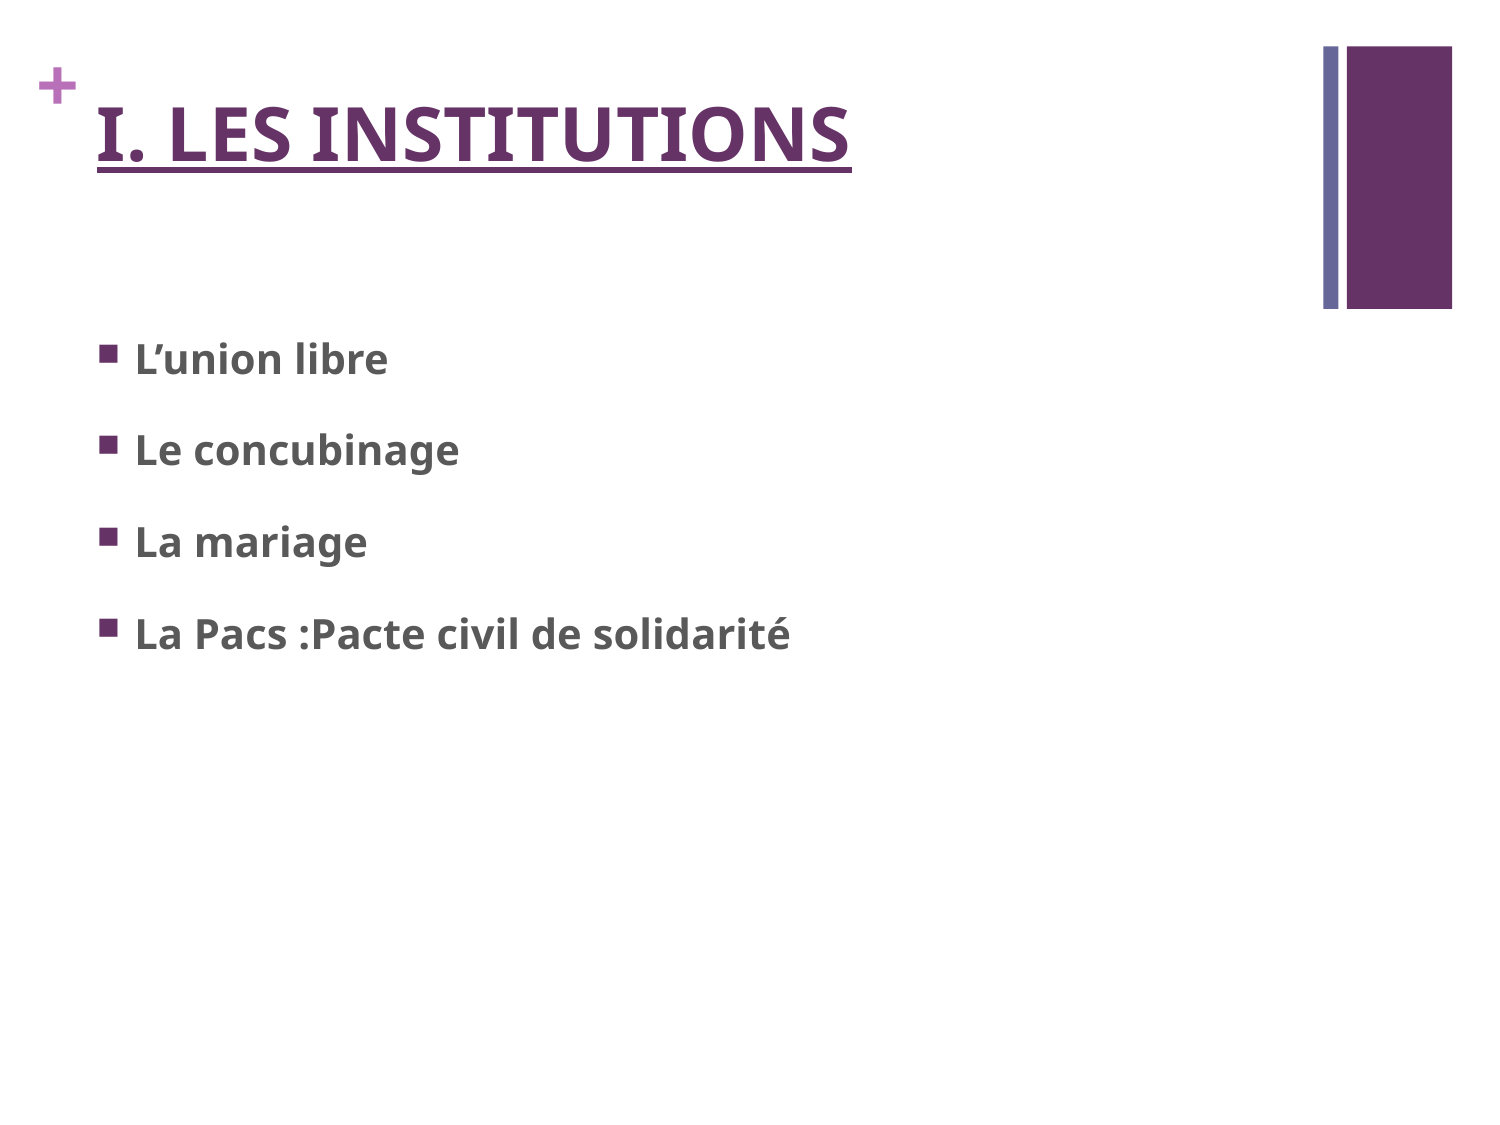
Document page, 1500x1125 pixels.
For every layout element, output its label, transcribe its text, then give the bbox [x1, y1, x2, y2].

list L’union libre Le concubinage La mariage La Pacs :Pacte civil de solidarité [81, 324, 1322, 1005]
title I. LES INSTITUTIONS [81, 79, 1322, 263]
